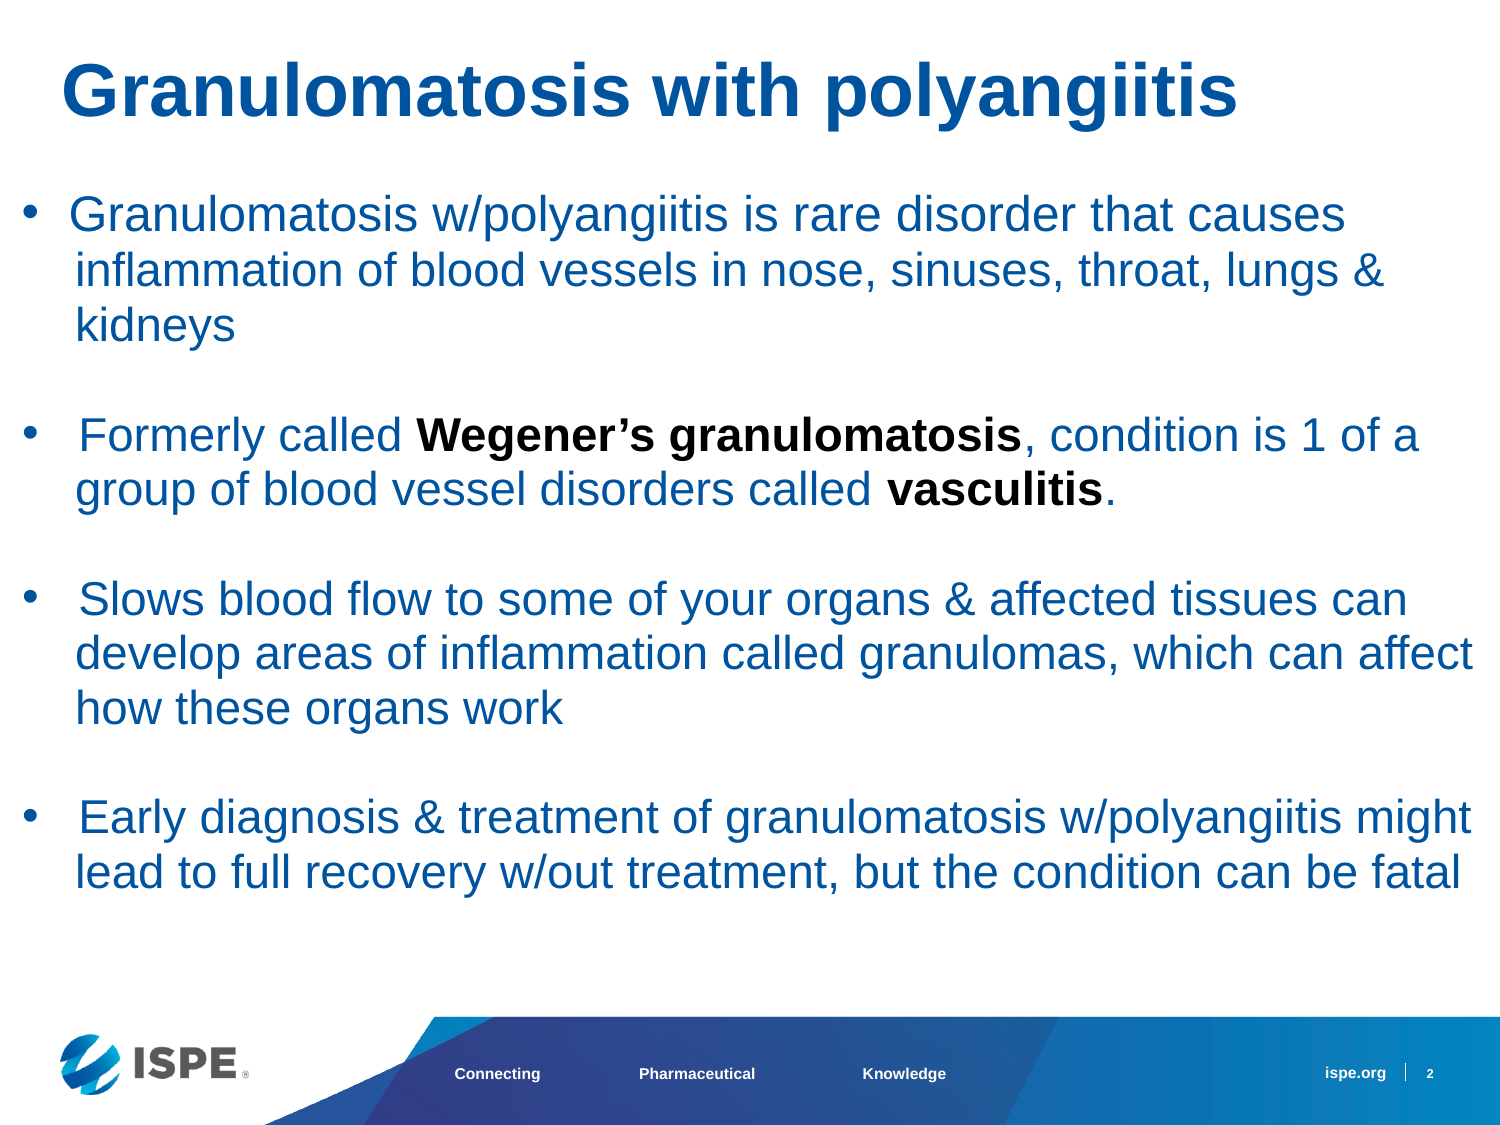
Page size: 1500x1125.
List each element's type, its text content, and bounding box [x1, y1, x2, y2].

list Granulomatosis with polyangiitis [61, 25, 1437, 181]
slide_number 2 [1426, 1021, 1477, 1082]
picture [0, 0, 1500, 1125]
list Granulomatosis w/polyangiitis is rare disorder that causes inflammation of blood vessels in nose, sinuses, throat, lungs & kidneys Formerly called Wegener’s granulomatosis, condition is 1 of a group of blood vessel disorders called vasculitis. Slows blood flow to some of your organs & affected tissues can develop areas of inflammation called granulomas, which can affect how these organs work Early diagnosis & treatment of granulomatosis w/polyangiitis might lead to full recovery w/out treatment, but the condition can be fatal [21, 155, 1477, 1022]
